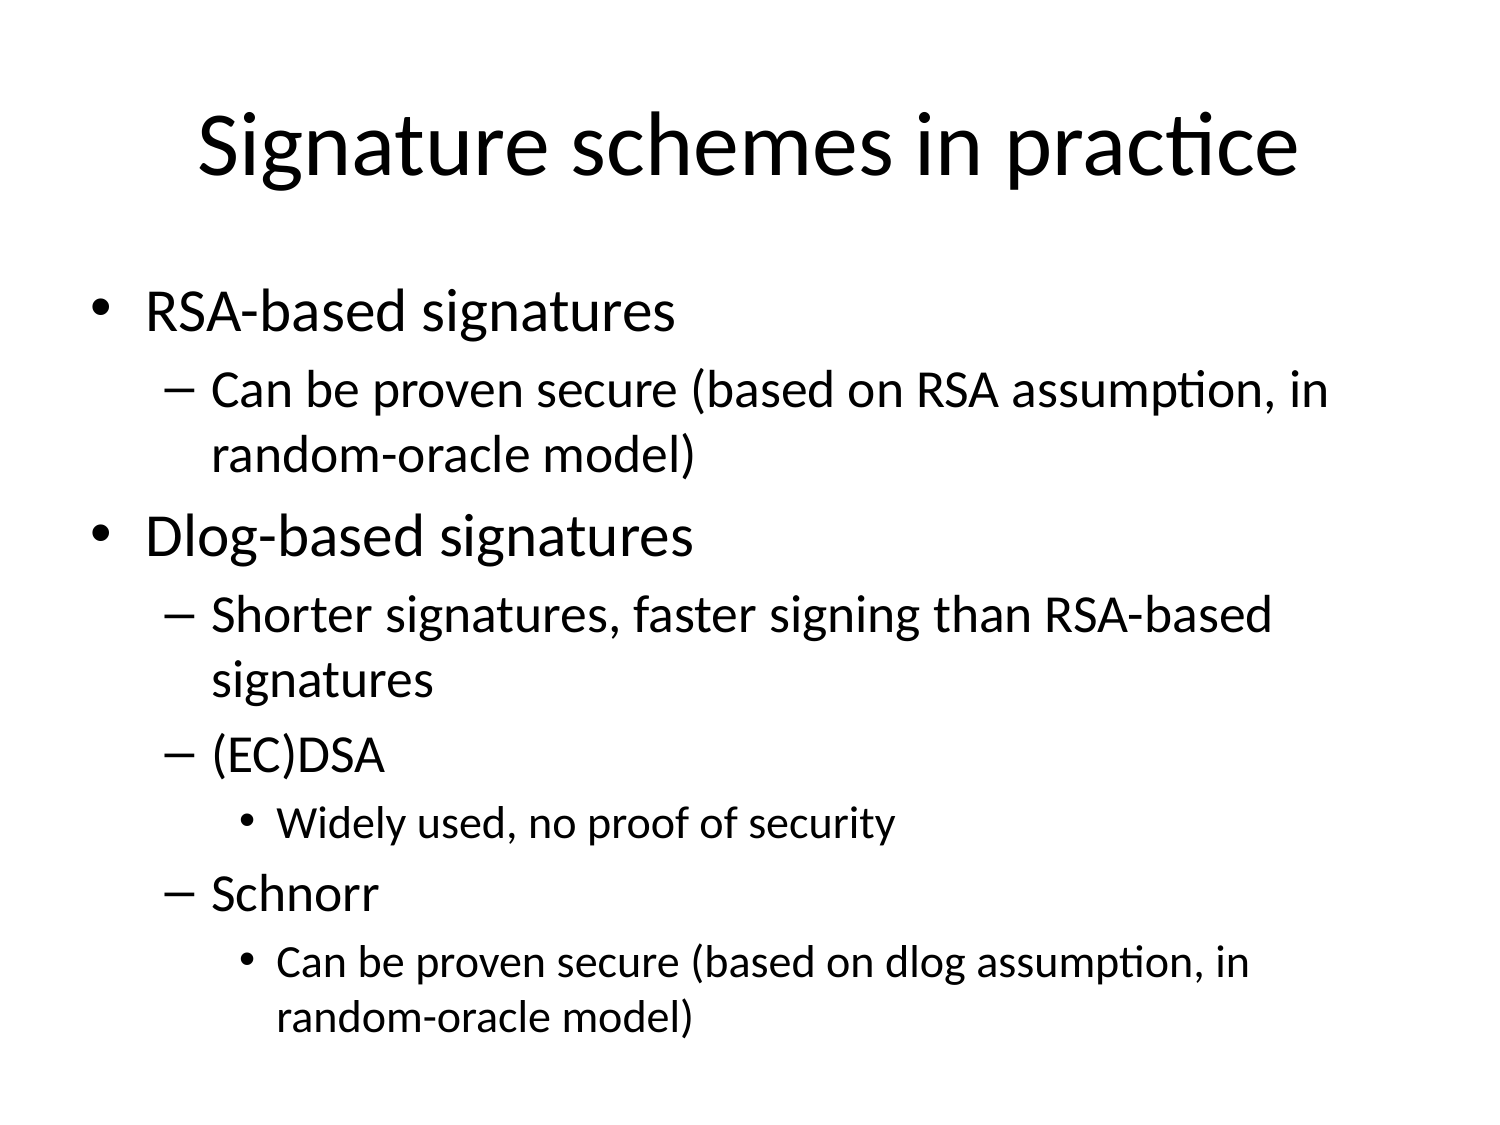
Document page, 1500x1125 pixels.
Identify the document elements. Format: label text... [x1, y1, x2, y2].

list RSA-based signatures Can be proven secure (based on RSA assumption, in random-oracle model) Dlog-based signatures Shorter signatures, faster signing than RSA-based signatures (EC)DSA Widely used, no proof of security Schnorr Can be proven secure (based on dlog assumption, in random-oracle model) [75, 262, 1425, 1050]
title Signature schemes in practice [75, 45, 1425, 233]
